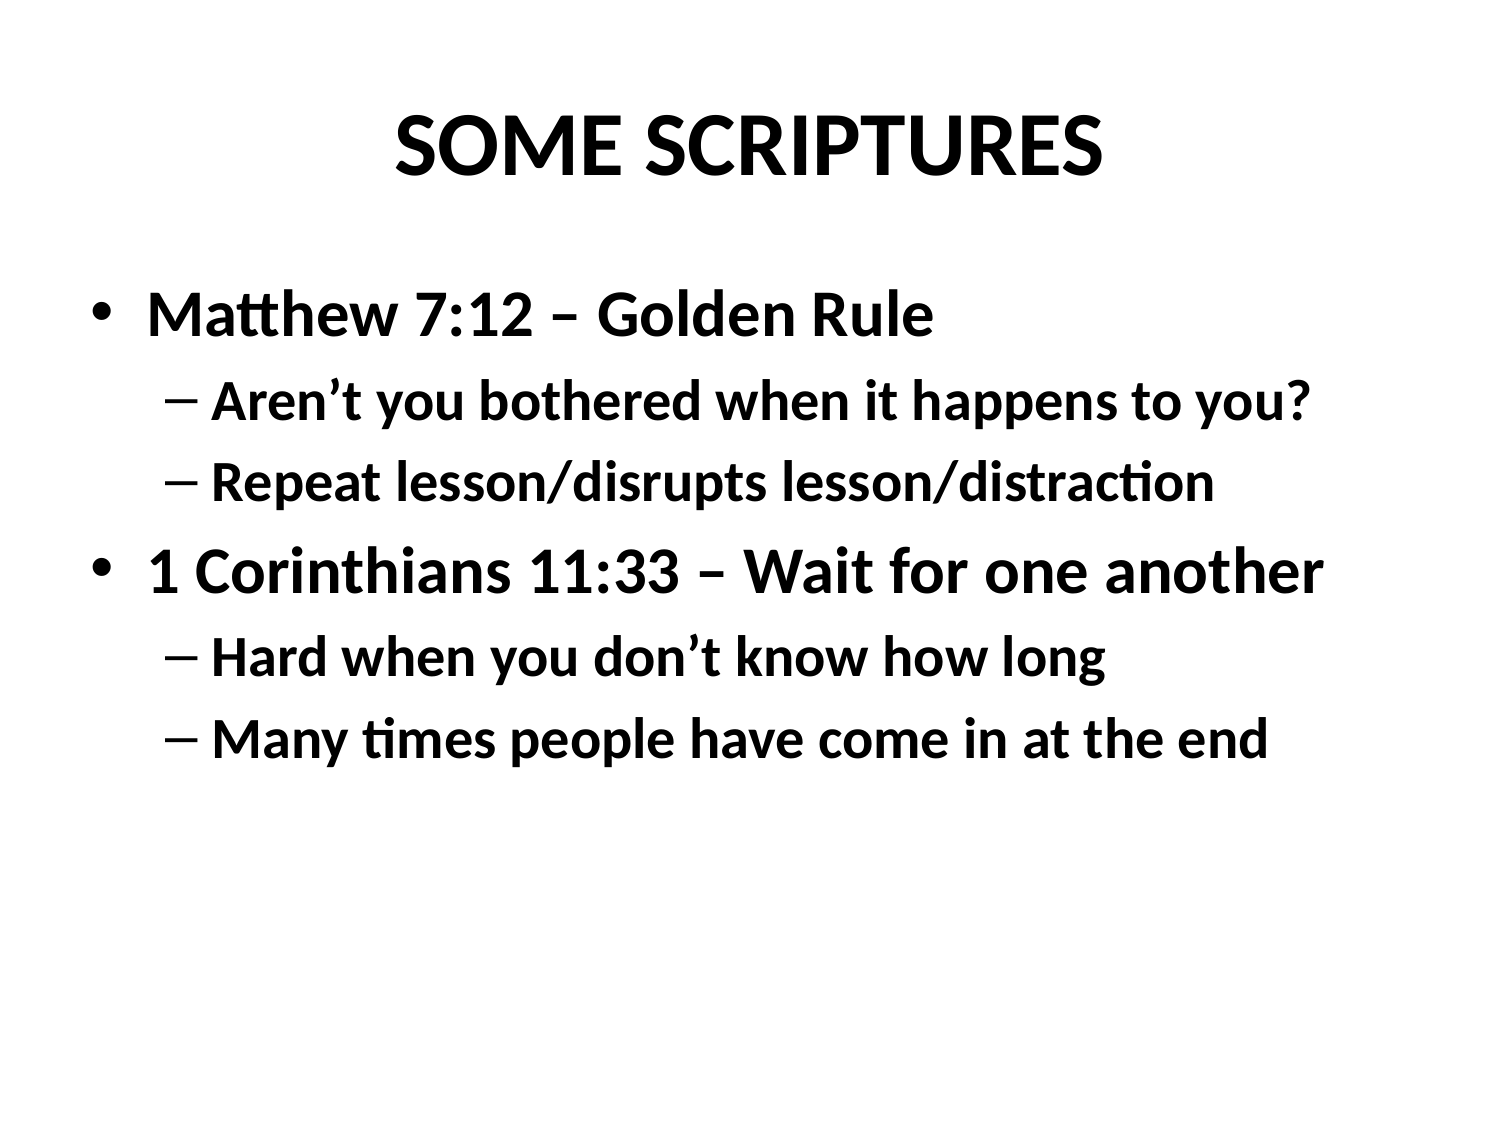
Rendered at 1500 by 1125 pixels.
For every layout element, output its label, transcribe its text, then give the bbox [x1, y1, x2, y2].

title SOME SCRIPTURES [75, 45, 1425, 233]
list Matthew 7:12 – Golden Rule Aren’t you bothered when it happens to you? Repeat lesson/disrupts lesson/distraction 1 Corinthians 11:33 – Wait for one another Hard when you don’t know how long Many times people have come in at the end [75, 262, 1425, 1005]
